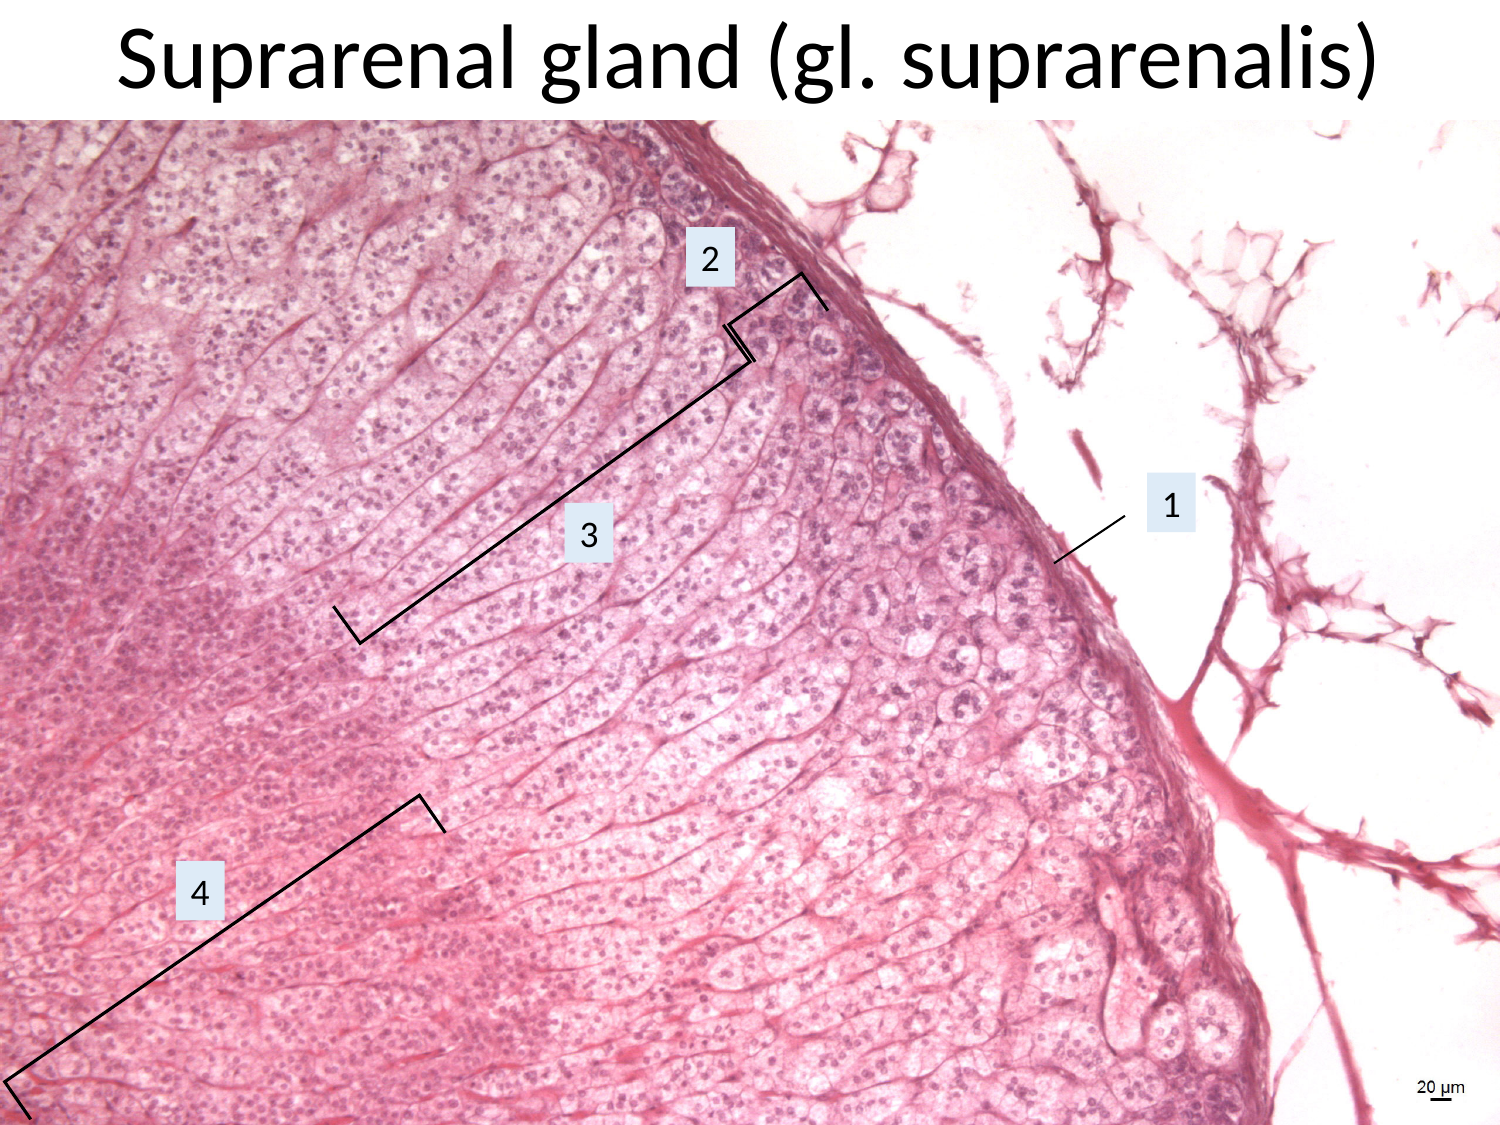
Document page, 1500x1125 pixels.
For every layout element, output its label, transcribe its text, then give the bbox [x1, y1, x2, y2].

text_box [1053, 515, 1125, 564]
text_box Suprarenal gland (gl. suprarenalis) [0, 9, 1500, 115]
picture [0, 119, 1500, 1125]
